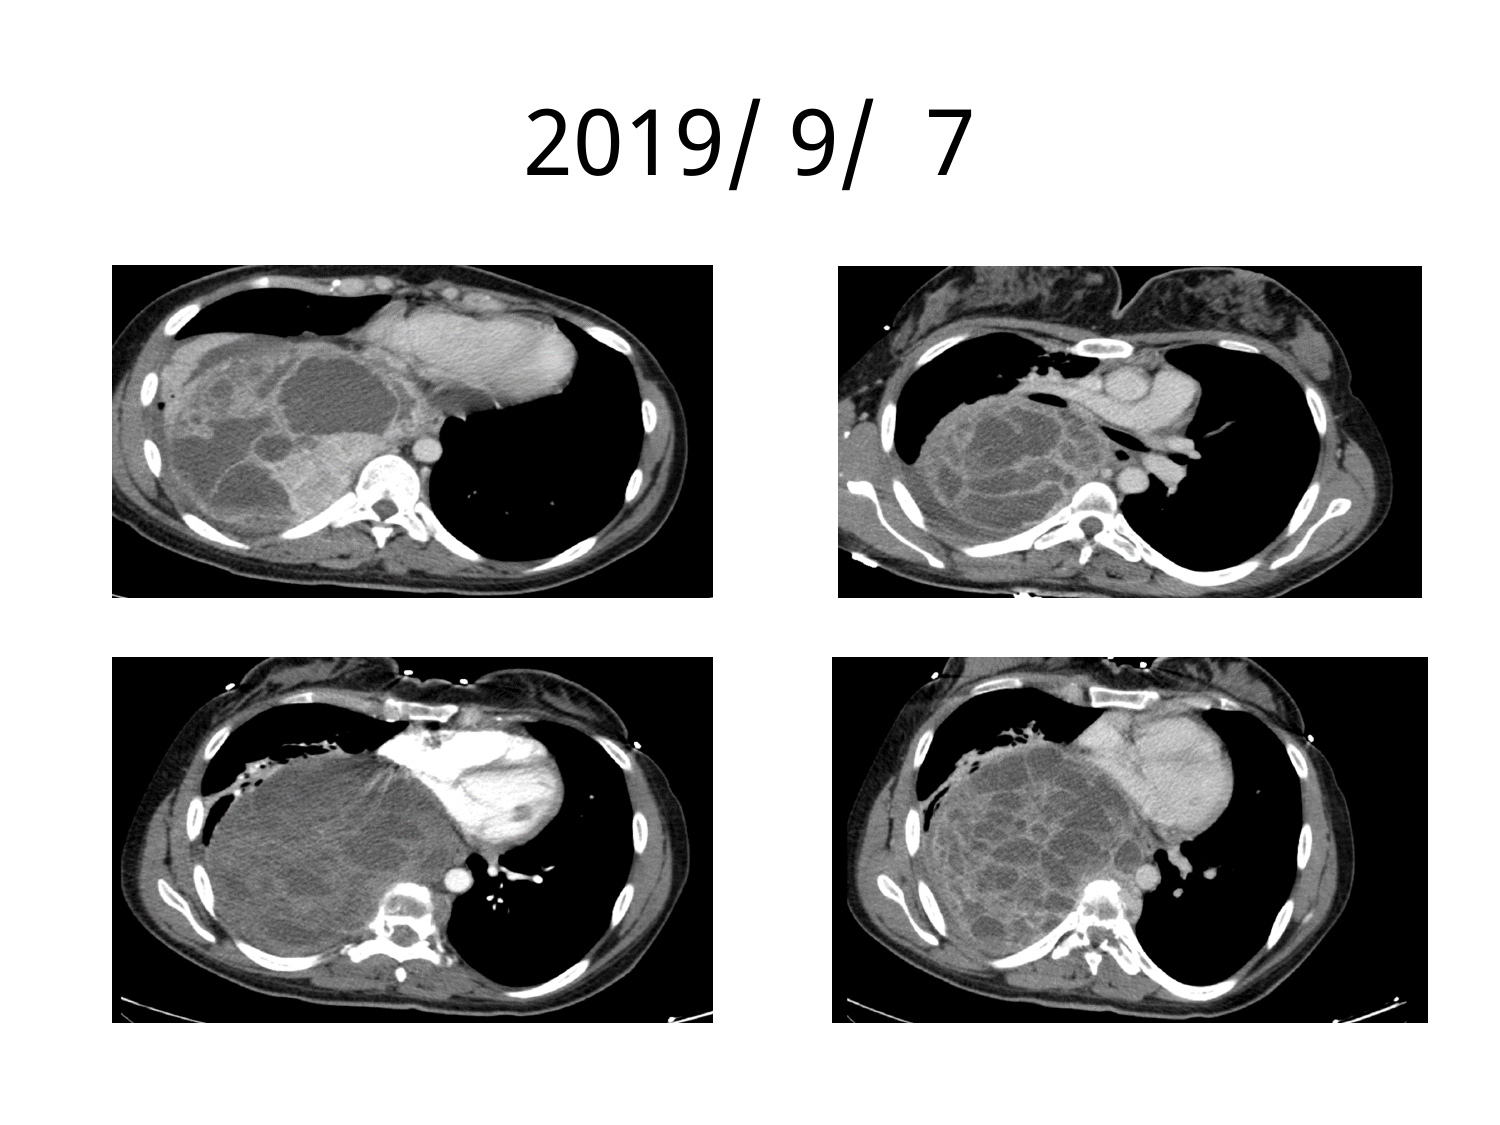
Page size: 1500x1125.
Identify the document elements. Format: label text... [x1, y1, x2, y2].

picture [111, 265, 713, 599]
title 7 /9 /2019 [75, 45, 1425, 233]
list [838, 266, 1422, 599]
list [111, 657, 713, 1023]
picture [832, 657, 1428, 1023]
